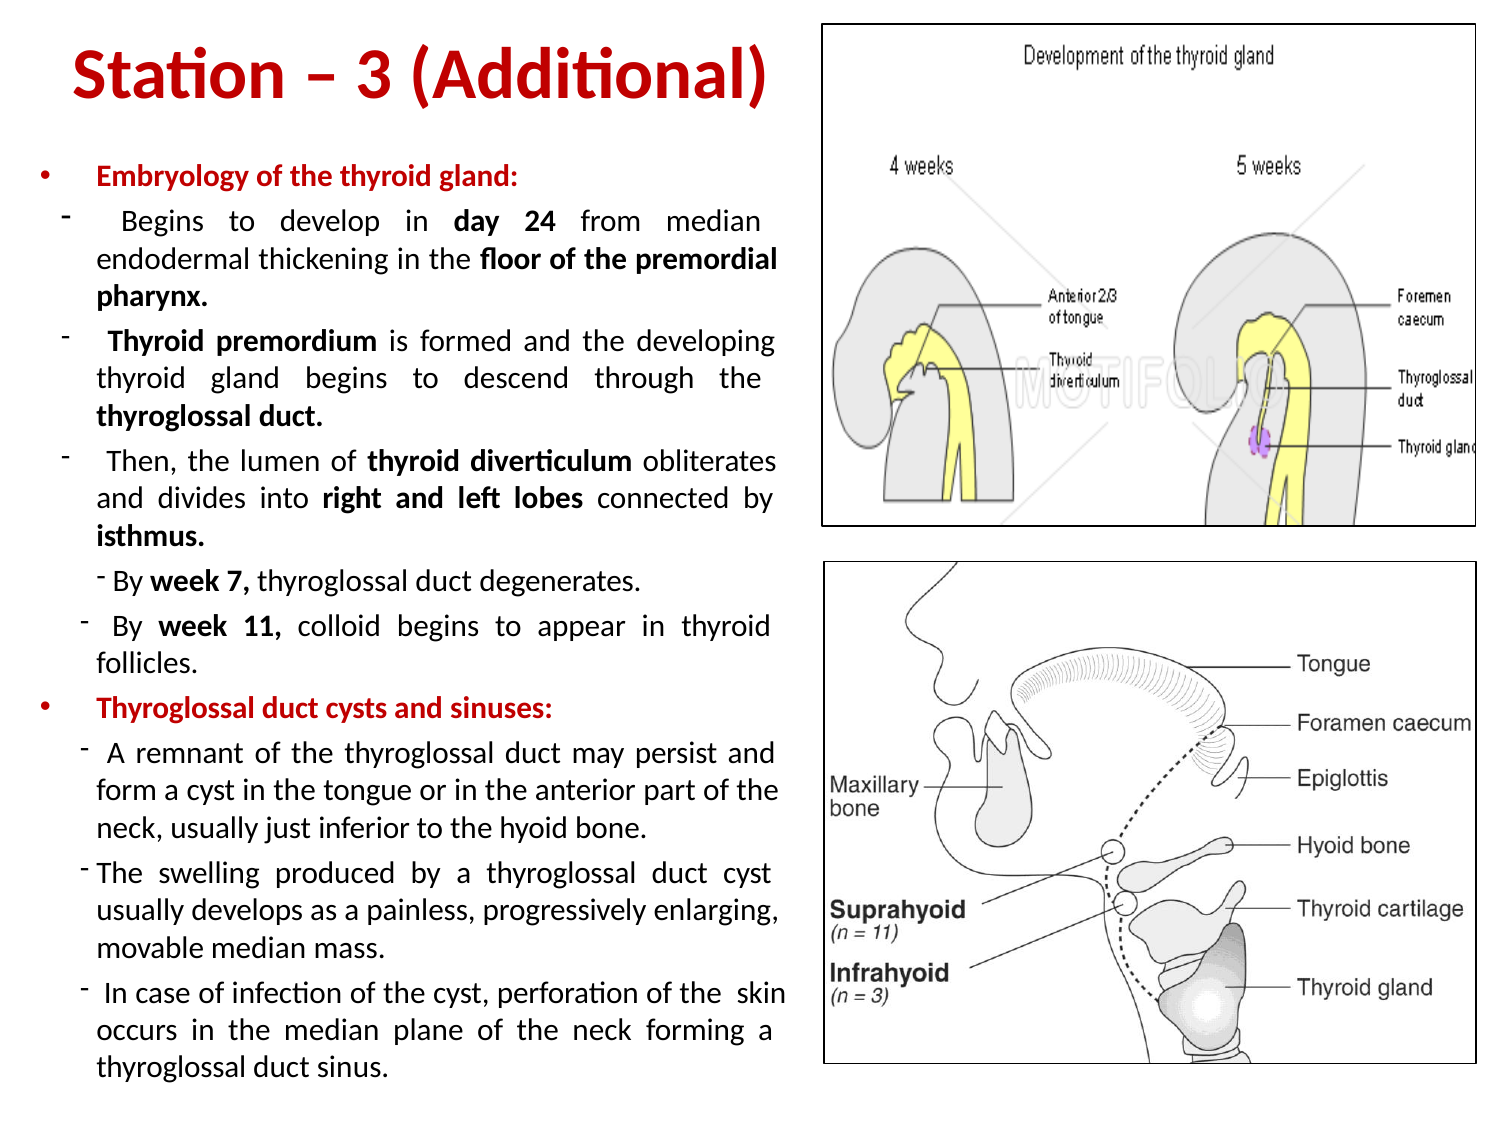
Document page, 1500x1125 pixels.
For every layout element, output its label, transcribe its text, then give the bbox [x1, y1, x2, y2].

text_box [821, 24, 1476, 526]
text_box [824, 561, 1476, 1064]
title Station – 3 (Additional) [62, 0, 778, 155]
text_box Embryology of the thyroid gland: Begins to develop in day 24 from median endodermal thickening in the floor of the premordial pharynx. Thyroid premordium is formed and the developing thyroid gland begins to descend through the thyroglossal duct. Then, the lumen of thyroid diverticulum obliterates and divides into right and left lobes connected by isthmus. By week 7, thyroglossal duct degenerates. By week 11, colloid begins to appear in thyroid follicles. Thyroglossal duct cysts and sinuses: A remnant of the thyroglossal duct may persist and form a cyst in the tongue or in the anterior part of the neck, usually just inferior to the hyoid bone. The swelling produced by a thyroglossal duct cyst usually develops as a painless, progressively enlarging, movable median mass. In case of infection of the cyst, perforation of the skin occurs in the median plane of the neck forming a thyroglossal duct sinus. [37, 155, 788, 1085]
